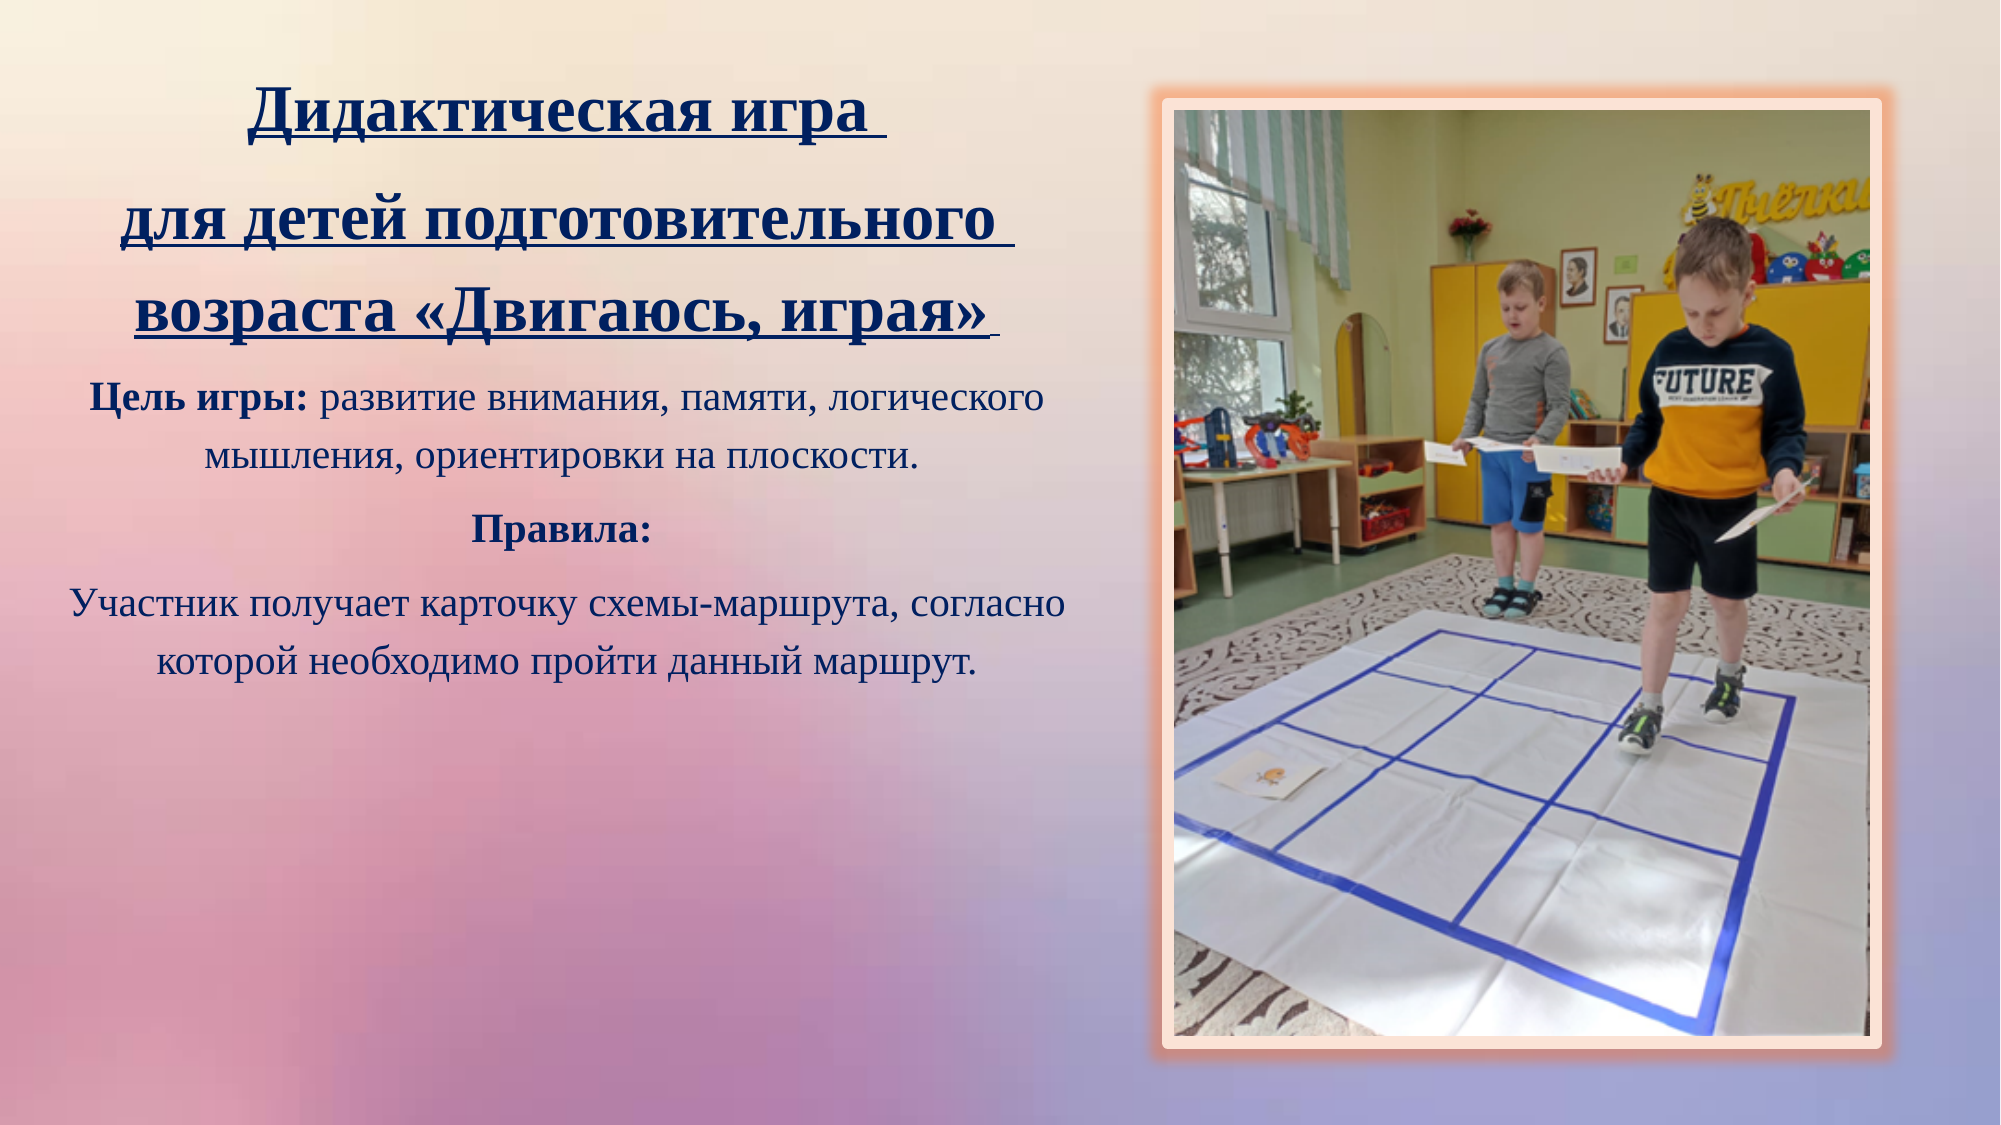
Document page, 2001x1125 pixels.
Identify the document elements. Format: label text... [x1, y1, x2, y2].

text_box Дидактическая игра для детей подготовительного возраста «Двигаюсь, играя» Цель игры: развитие внимания, памяти, логического мышления, ориентировки на плоскости. Правила: Участник получает карточку схемы-маршрута, согласно которой необходимо пройти данный маршрут. [43, 45, 1091, 690]
picture [0, 0, 2001, 1125]
